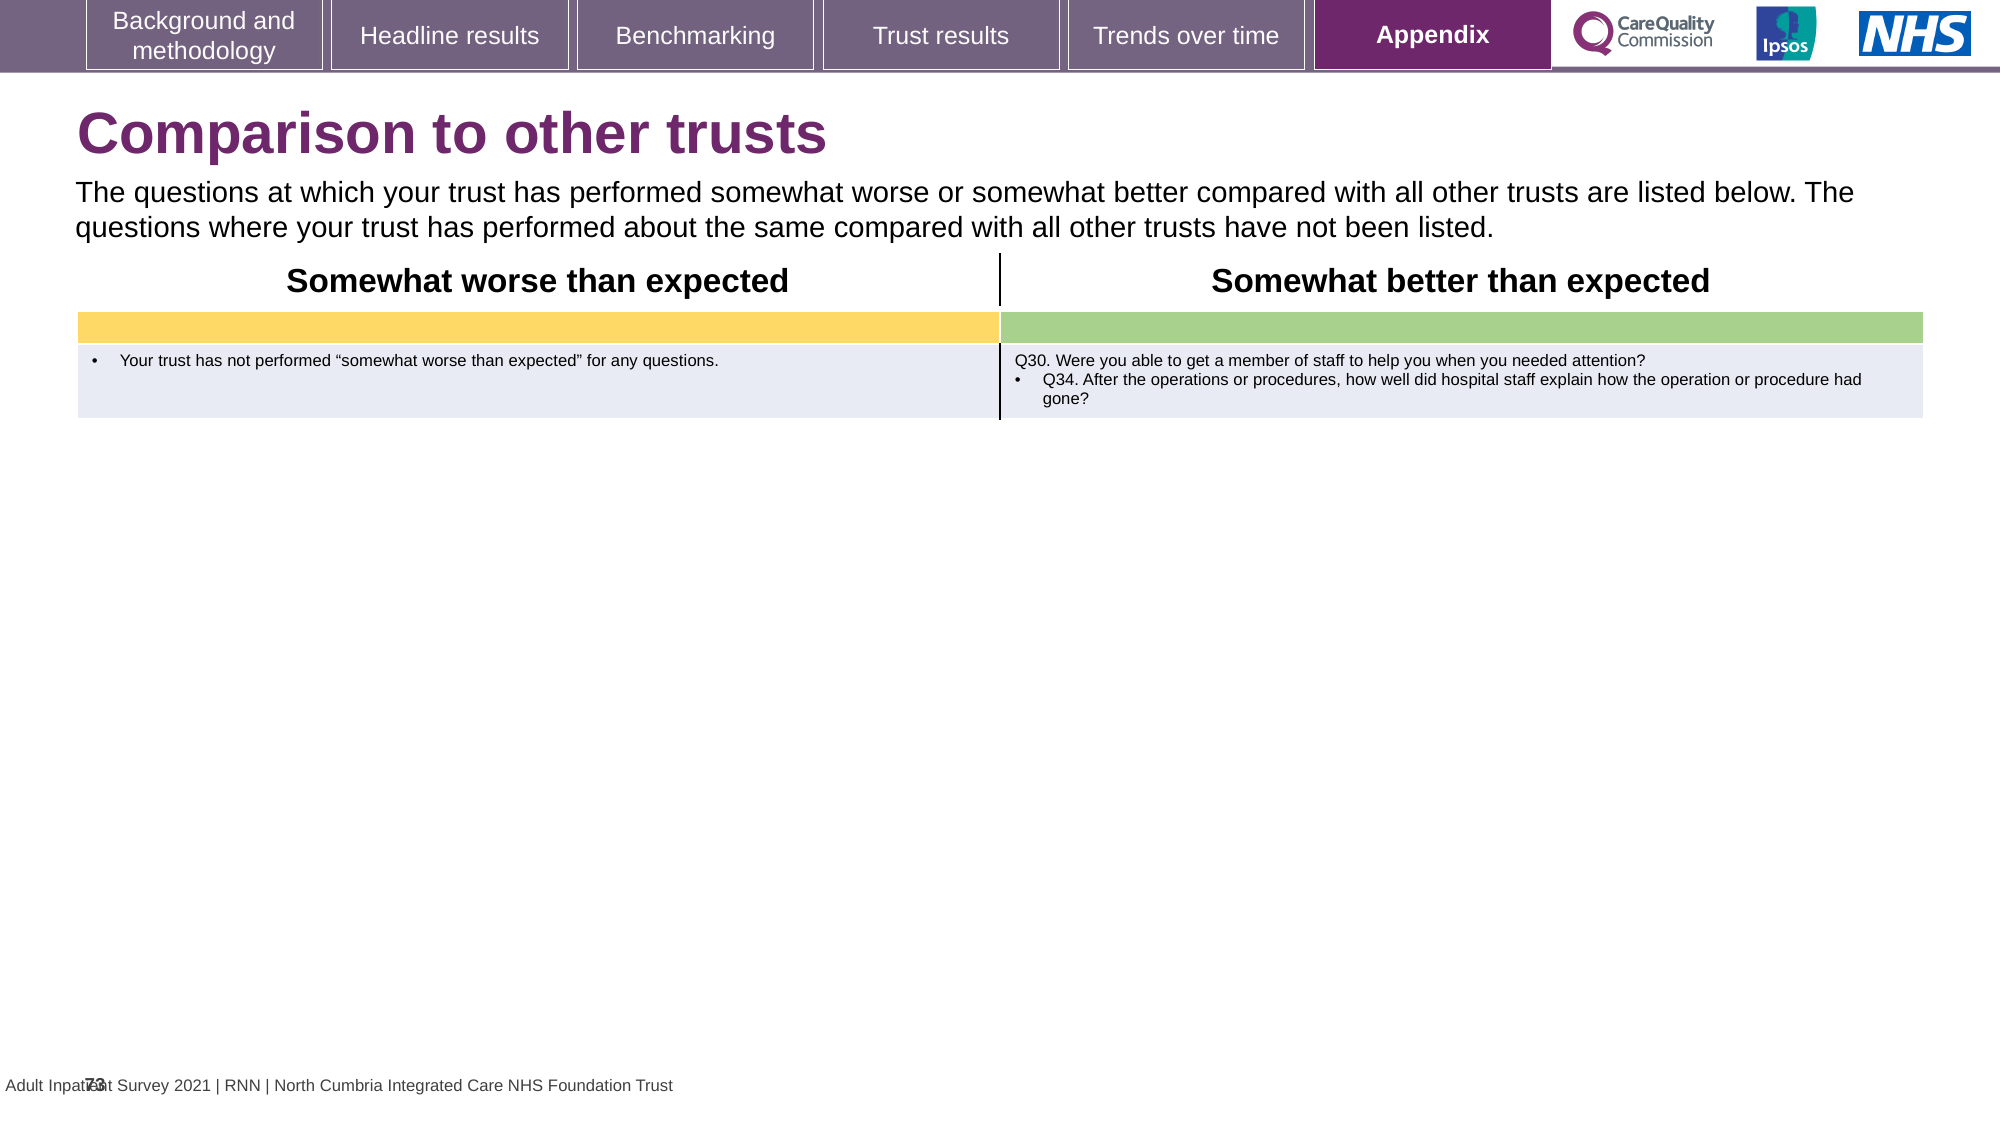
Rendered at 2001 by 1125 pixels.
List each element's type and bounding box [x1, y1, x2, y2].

table_cell [1001, 312, 1923, 343]
picture [1756, 6, 1817, 61]
table_cell [1001, 345, 1923, 418]
picture [1859, 11, 1971, 56]
picture [1573, 11, 1715, 56]
table_header [1001, 255, 1923, 306]
text_box [60, 165, 1887, 251]
chart [0, 0, 334, 84]
table_cell [78, 312, 999, 343]
table_header [78, 255, 999, 306]
text_box [84, 1065, 122, 1125]
table_cell [78, 345, 999, 418]
title [62, 81, 1936, 189]
